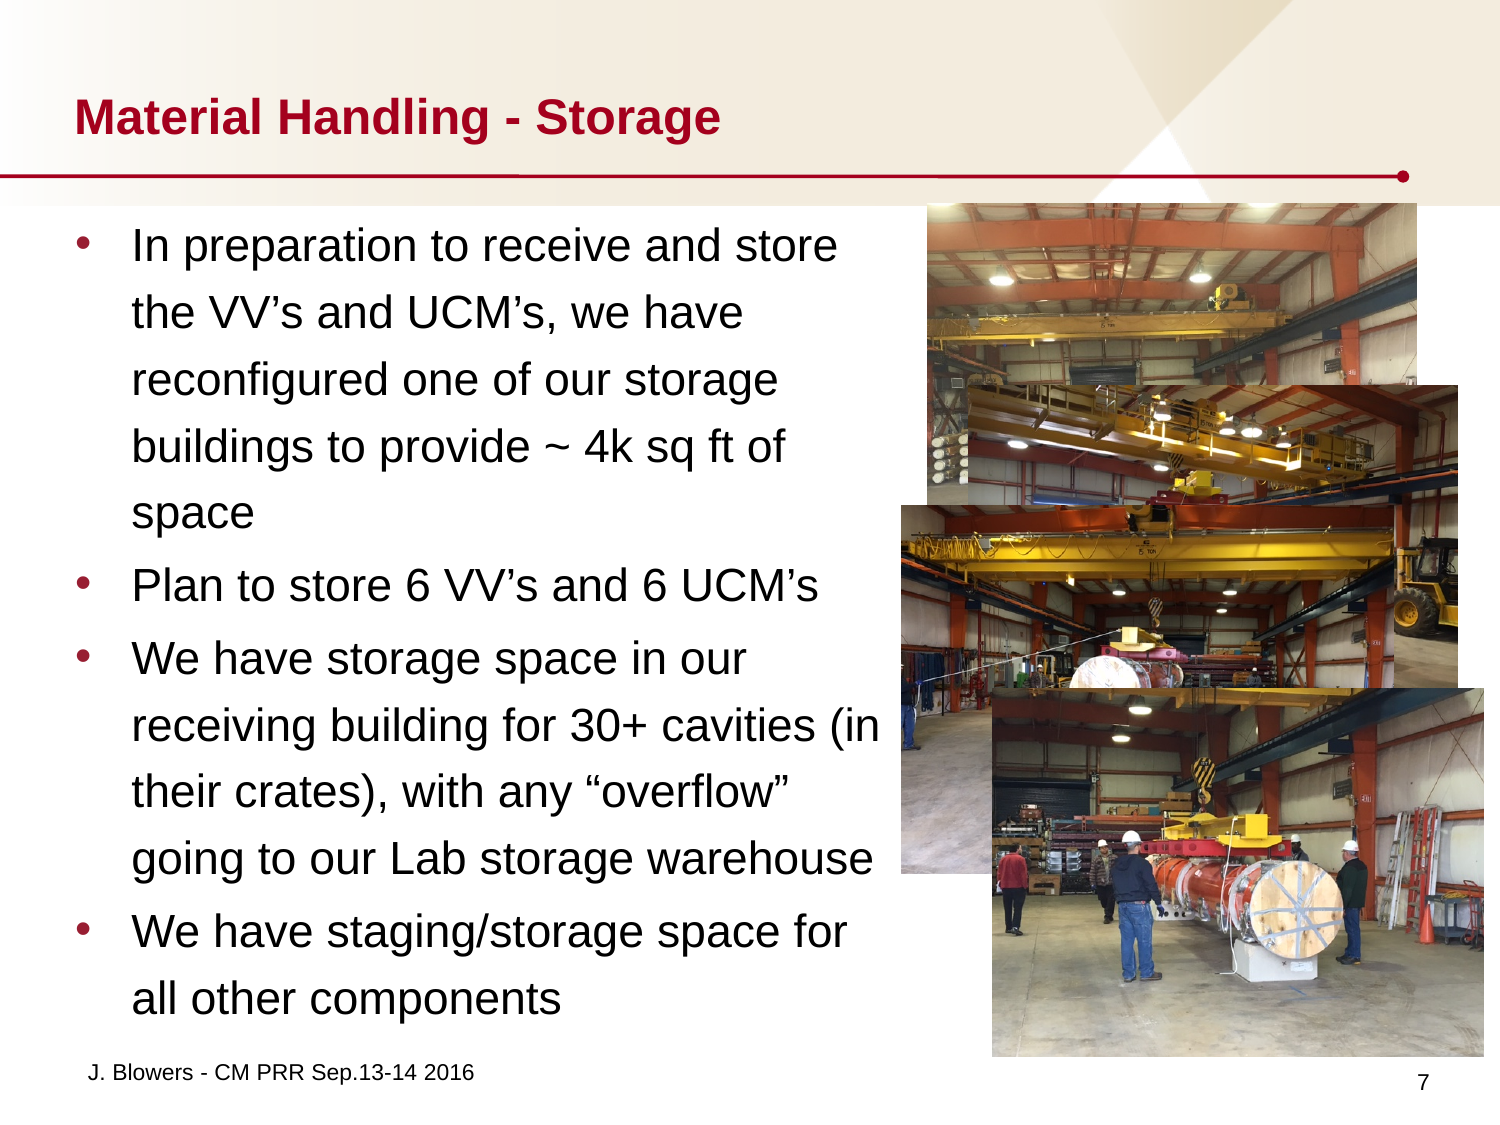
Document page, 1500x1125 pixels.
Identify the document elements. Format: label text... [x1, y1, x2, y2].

title Material Handling - Storage [74, 21, 1404, 145]
footer J. Blowers - CM PRR Sep.13-14 2016 [73, 1050, 750, 1102]
picture [0, 0, 1500, 1057]
list In preparation to receive and store the VV’s and UCM’s, we have reconfigured one of our storage buildings to provide ~ 4k sq ft of space Plan to store 6 VV’s and 6 UCM’s We have storage space in our receiving building for 30+ cavities (in their crates), with any “overflow” going to our Lab storage warehouse We have staging/storage space for all other components [75, 203, 900, 1035]
slide_number 7 [1405, 1065, 1458, 1125]
